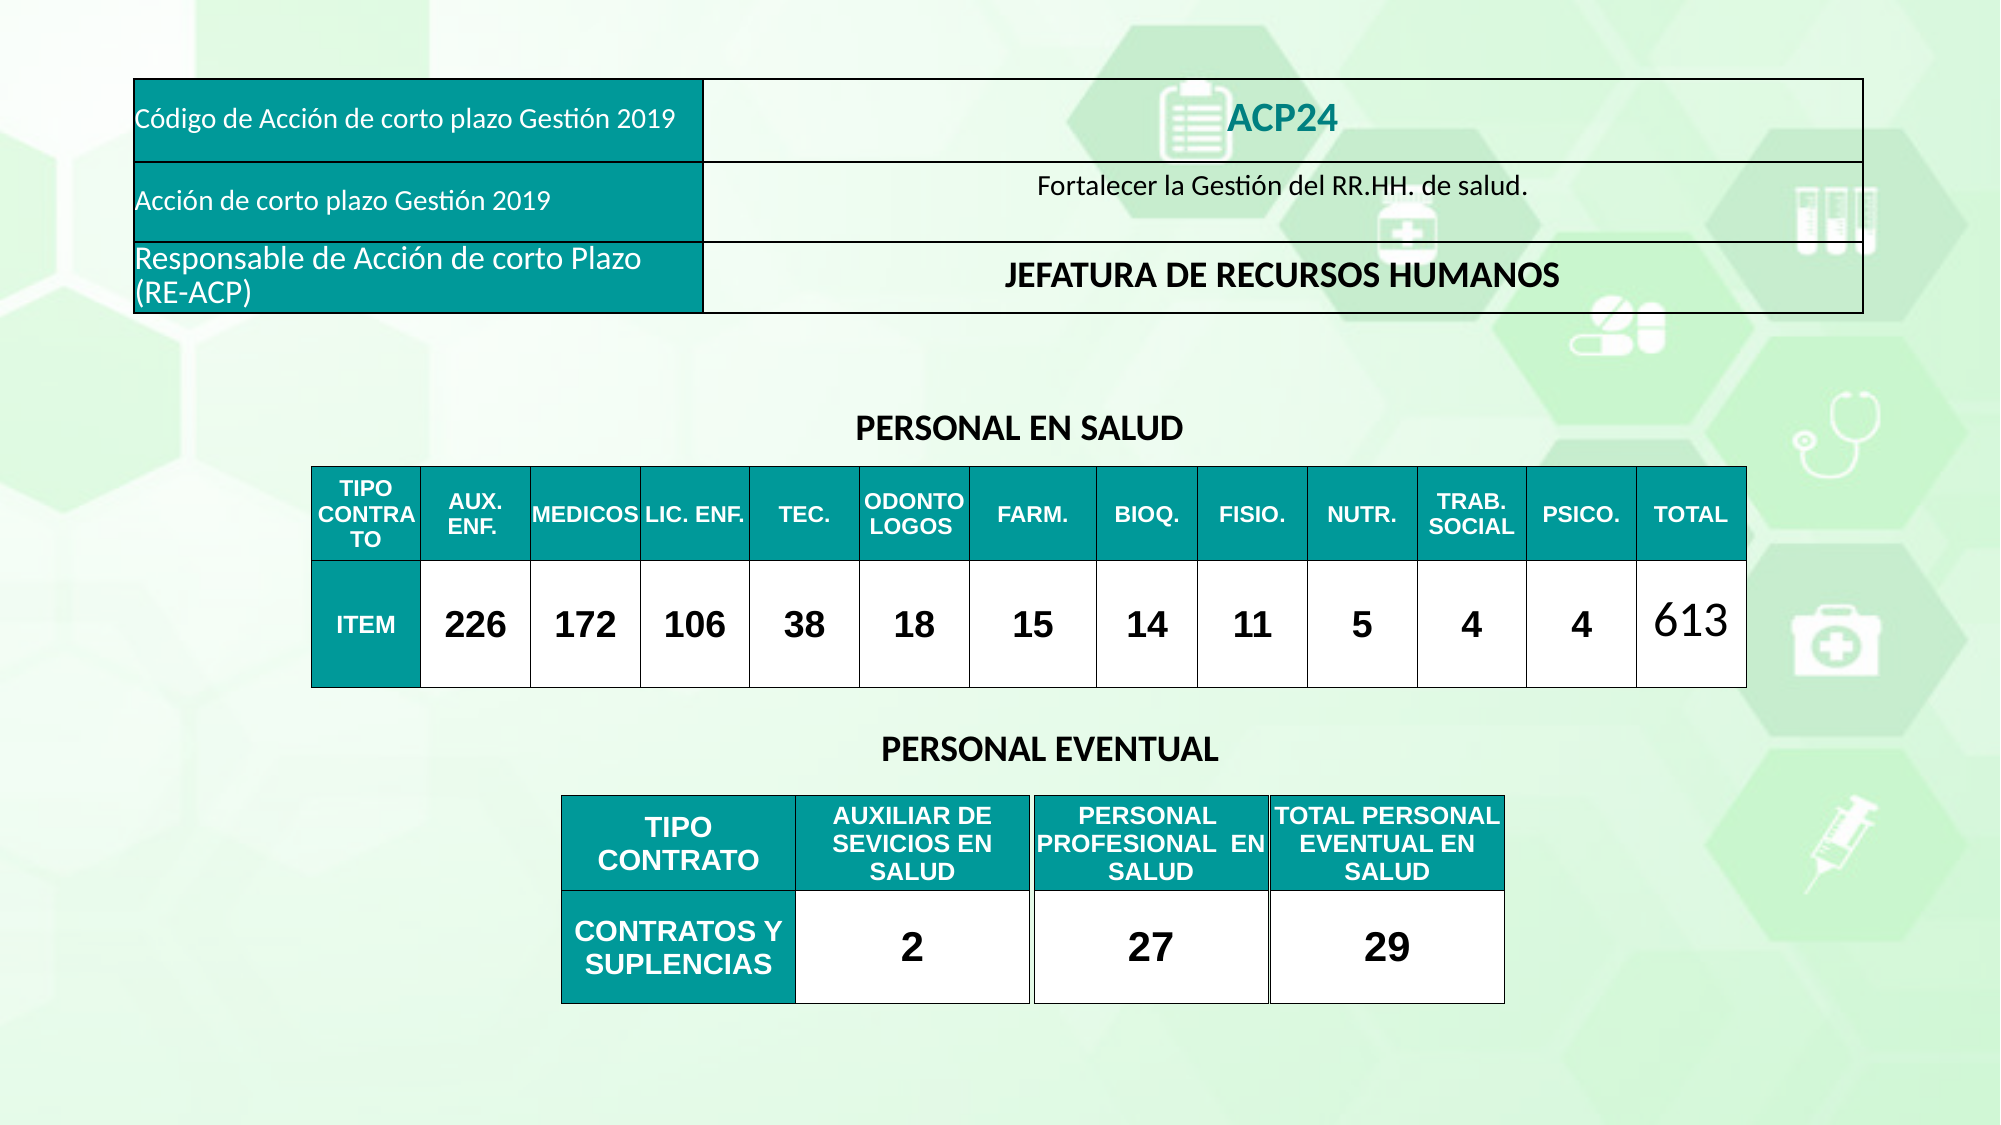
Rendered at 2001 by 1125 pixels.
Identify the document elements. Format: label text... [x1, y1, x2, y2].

table_cell 4 [1527, 561, 1636, 687]
table_header LIC. ENF. [641, 467, 749, 560]
table_header AUX. ENF. [421, 467, 530, 560]
table_cell 27 [1035, 891, 1268, 1003]
table_cell 613 [1637, 561, 1746, 687]
table_cell ITEM [312, 561, 420, 687]
table_header TIPO CONTRATO [562, 796, 795, 890]
table_cell 5 [1308, 561, 1417, 687]
table_header PERSONAL PROFESIONAL EN SALUD [1035, 796, 1268, 890]
table_cell 14 [1097, 561, 1197, 687]
table_header TOTAL PERSONAL EVENTUAL EN SALUD [1271, 796, 1504, 890]
table_cell Responsable de Acción de corto Plazo (RE-ACP) [135, 243, 702, 312]
table_header MEDICOS [531, 467, 640, 560]
table_cell 29 [1271, 891, 1504, 1003]
table_cell Fortalecer la Gestión del RR.HH. de salud. [704, 163, 1862, 241]
table_cell 2 [796, 891, 1029, 1003]
table_header Código de Acción de corto plazo Gestión 2019 [135, 80, 702, 161]
table_header ODONTOLOGOS [860, 467, 969, 560]
table_header TOTAL [1637, 467, 1746, 560]
table_header TEC. [750, 467, 859, 560]
table_header FISIO. [1198, 467, 1307, 560]
table_cell 11 [1198, 561, 1307, 687]
table_header ACP24 [704, 80, 1862, 161]
table_cell 4 [1418, 561, 1526, 687]
table_cell Acción de corto plazo Gestión 2019 [135, 163, 702, 241]
table_cell 172 [531, 561, 640, 687]
table_header FARM. [970, 467, 1096, 560]
table_header AUXILIAR DE SEVICIOS EN SALUD [796, 796, 1029, 890]
table_cell 226 [421, 561, 530, 687]
table_header TIPO CONTRATO [312, 467, 420, 560]
table_header BIOQ. [1097, 467, 1197, 560]
table_header TRAB. SOCIAL [1418, 467, 1526, 560]
table_header NUTR. [1308, 467, 1417, 560]
table_cell 38 [750, 561, 859, 687]
table_cell 106 [641, 561, 749, 687]
table_cell JEFATURA DE RECURSOS HUMANOS [704, 243, 1862, 312]
table_header PSICO. [1527, 467, 1636, 560]
text_box PERSONAL EN SALUD [653, 395, 1387, 456]
text_box PERSONAL EVENTUAL [684, 716, 1417, 777]
table_cell CONTRATOS Y SUPLENCIAS [562, 891, 795, 1003]
table_cell 18 [860, 561, 969, 687]
table_cell 15 [970, 561, 1096, 687]
